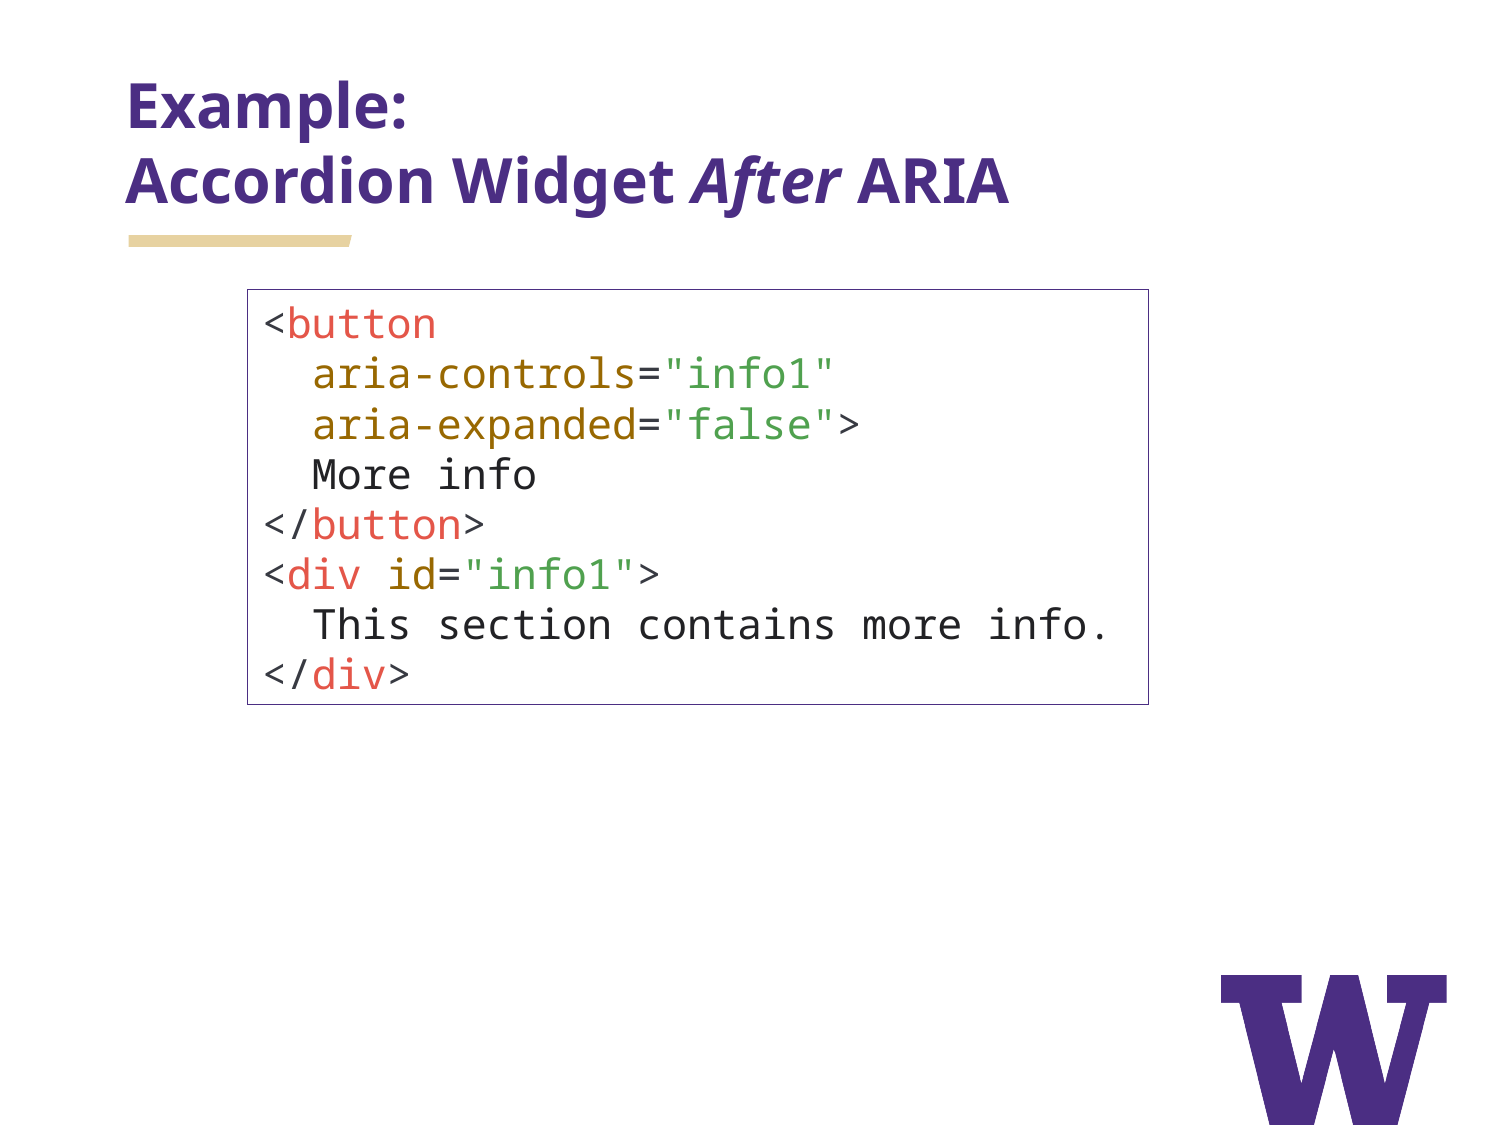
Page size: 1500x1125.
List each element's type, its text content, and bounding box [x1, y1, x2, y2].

title Example: Accordion Widget After ARIA [110, 60, 1453, 224]
picture [1221, 975, 1447, 1125]
picture [128, 235, 352, 247]
text_box <button aria-controls="info1" aria-expanded="false"> More info </button> <div id="info1"> This section contains more info. </div> [247, 289, 1149, 705]
